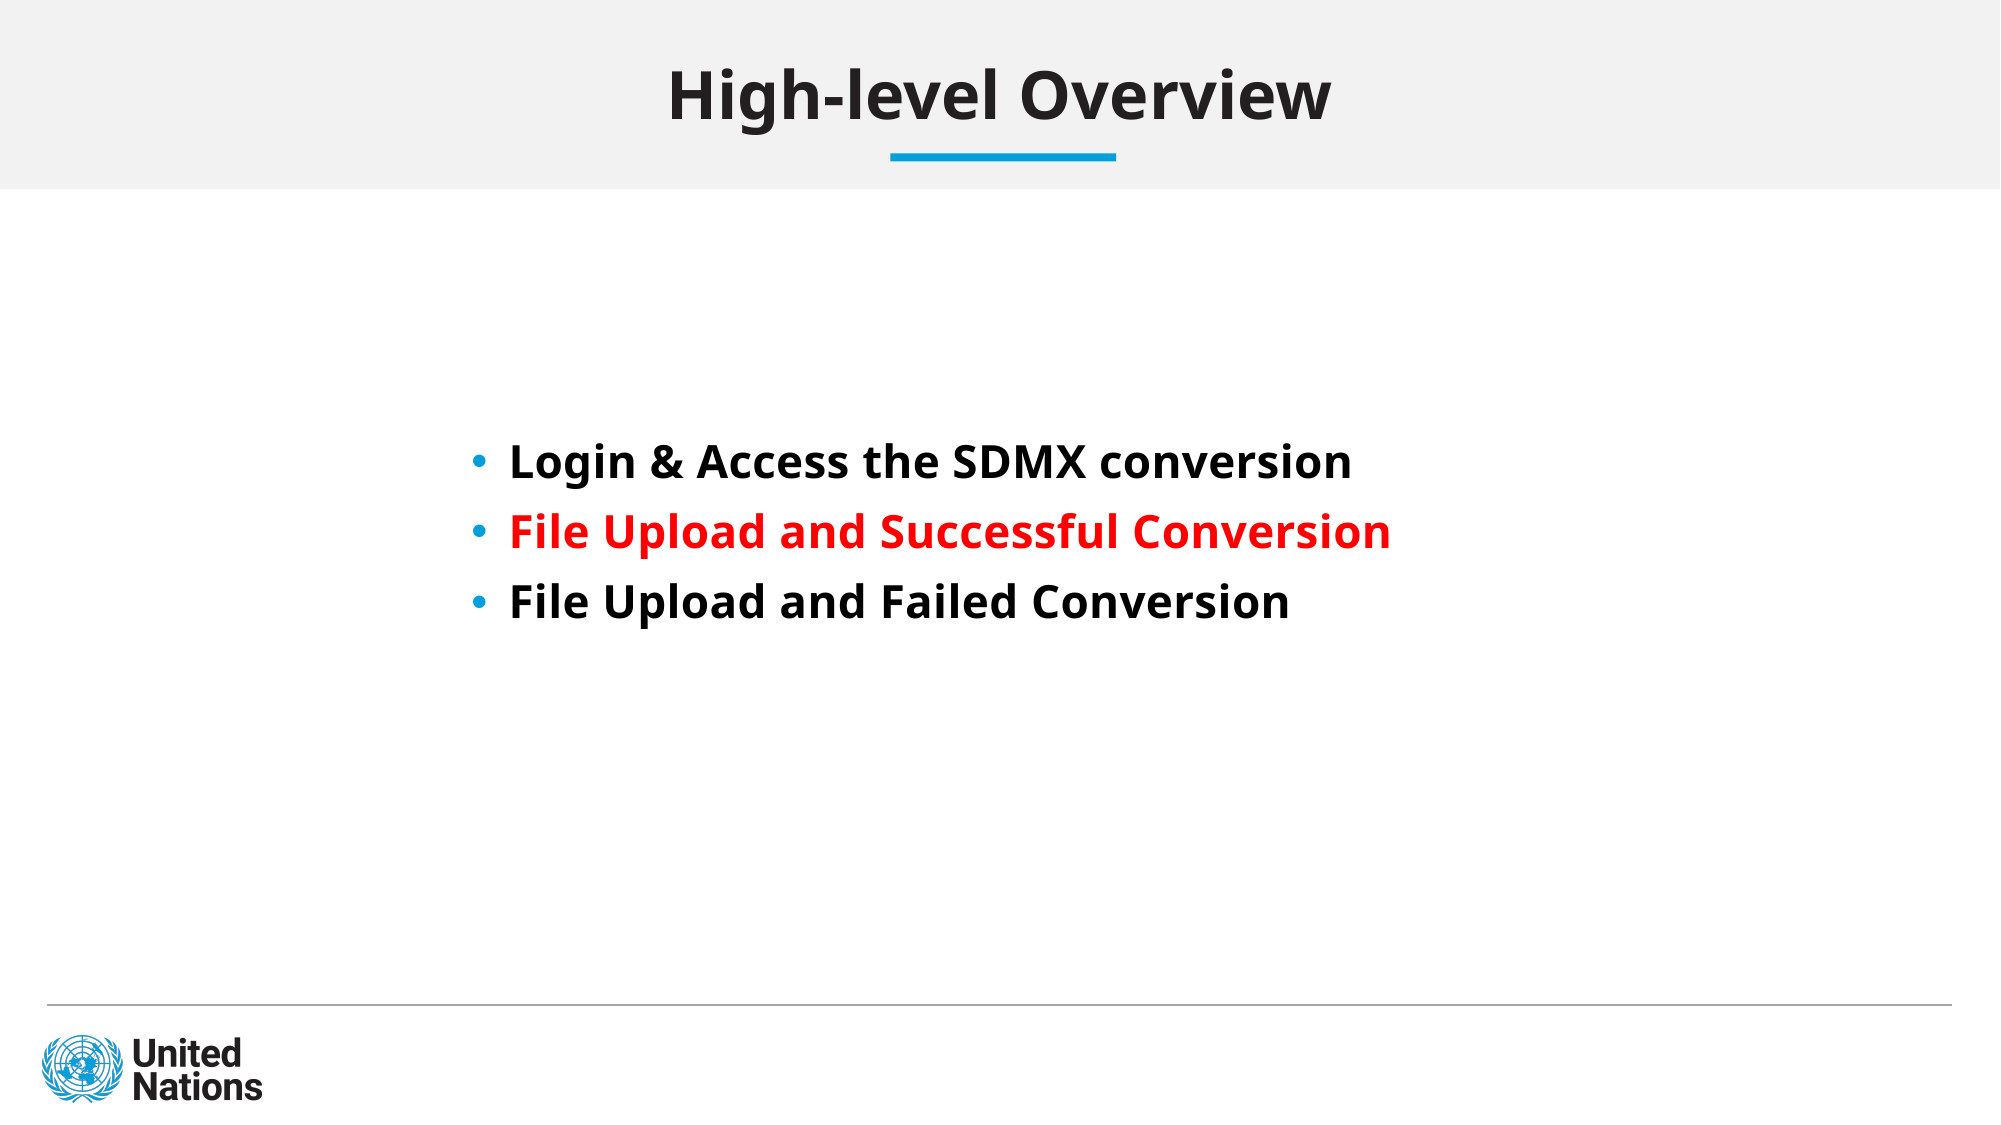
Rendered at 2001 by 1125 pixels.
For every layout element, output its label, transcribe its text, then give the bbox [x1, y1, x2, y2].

picture [77, 1060, 85, 1073]
picture [65, 1035, 81, 1054]
title High-level Overview [249, 19, 1750, 142]
subtitle Login & Access the SDMX conversion File Upload and Successful Conversion File Upload and Failed Conversion [454, 431, 1580, 808]
picture [42, 1035, 262, 1103]
picture [42, 1075, 72, 1103]
text_box [0, 0, 2000, 190]
text_box [889, 152, 1117, 162]
